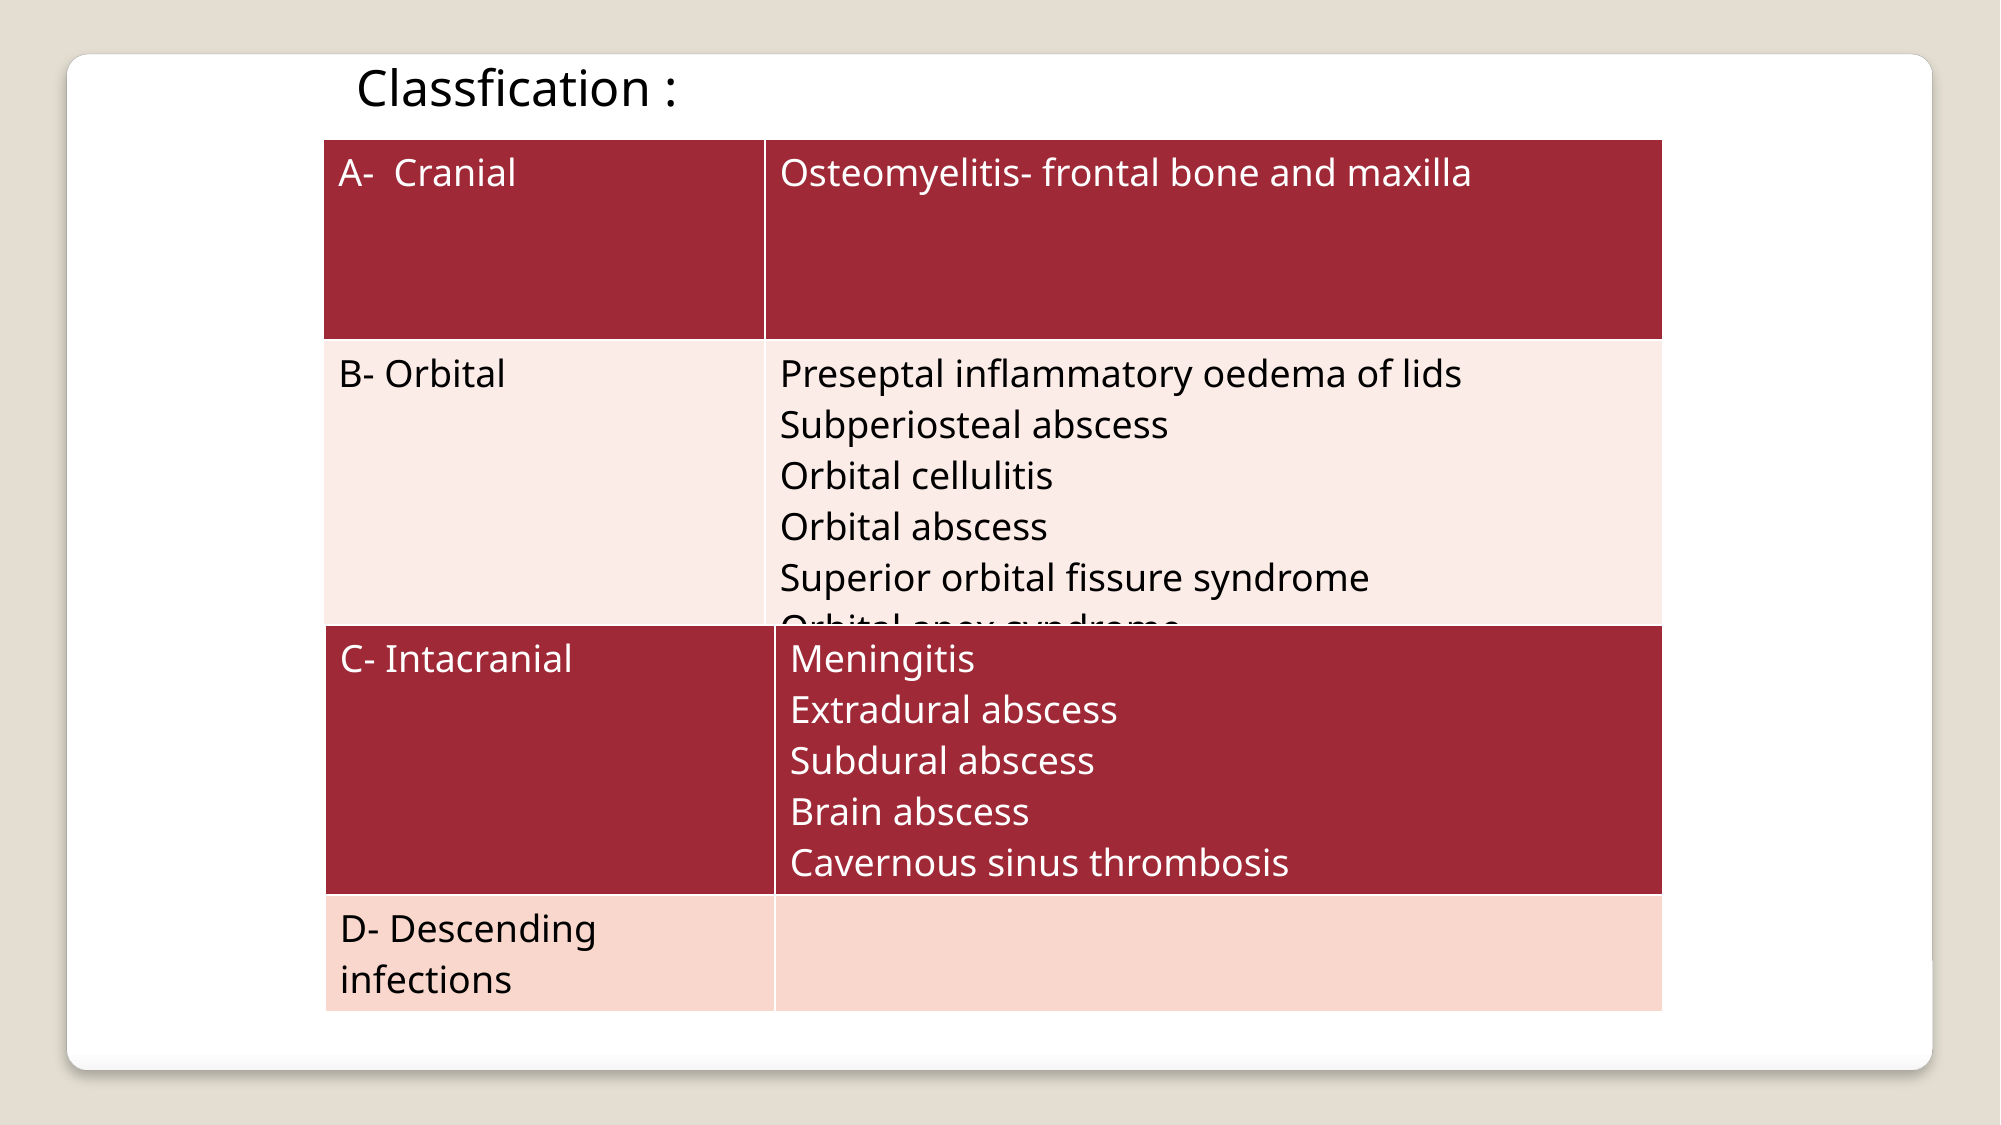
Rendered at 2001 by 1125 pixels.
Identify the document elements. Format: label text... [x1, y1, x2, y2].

table_header A- Cranial [324, 140, 764, 339]
table_cell Preseptal inflammatory oedema of lids Subperiosteal abscess Orbital cellulitis Orbital abscess Superior orbital fissure syndrome Orbital apex syndrome [766, 341, 1662, 624]
text_box Classfication : [341, 49, 693, 124]
table_header C- Intacranial [326, 626, 774, 894]
table_header Meningitis Extradural abscess Subdural abscess Brain abscess Cavernous sinus thrombosis [776, 626, 1662, 894]
table_header Osteomyelitis- frontal bone and maxilla [766, 140, 1662, 339]
table_cell D- Descending infections [326, 896, 774, 1011]
table_cell B- Orbital [324, 341, 764, 624]
table_cell [776, 896, 1662, 1011]
